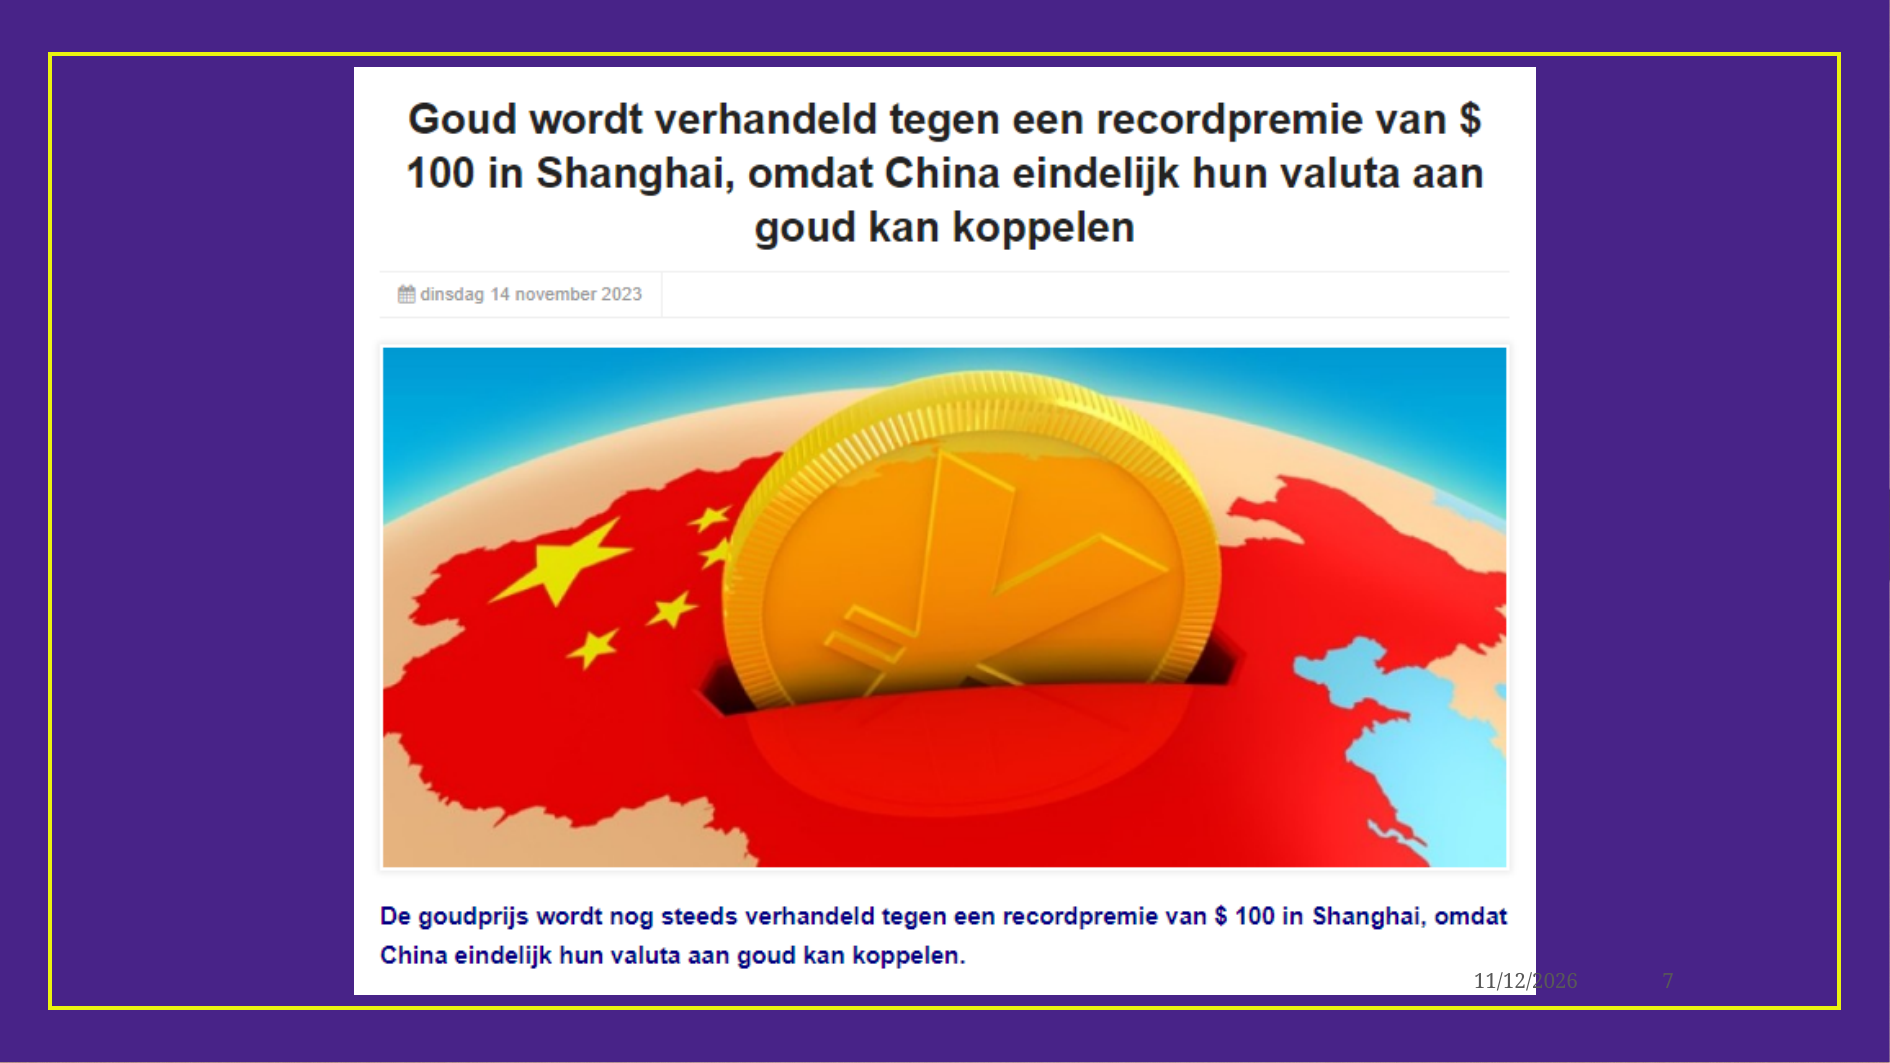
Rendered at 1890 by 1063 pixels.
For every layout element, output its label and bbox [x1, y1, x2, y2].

text_box [0, 0, 1890, 1063]
picture [353, 67, 1536, 996]
